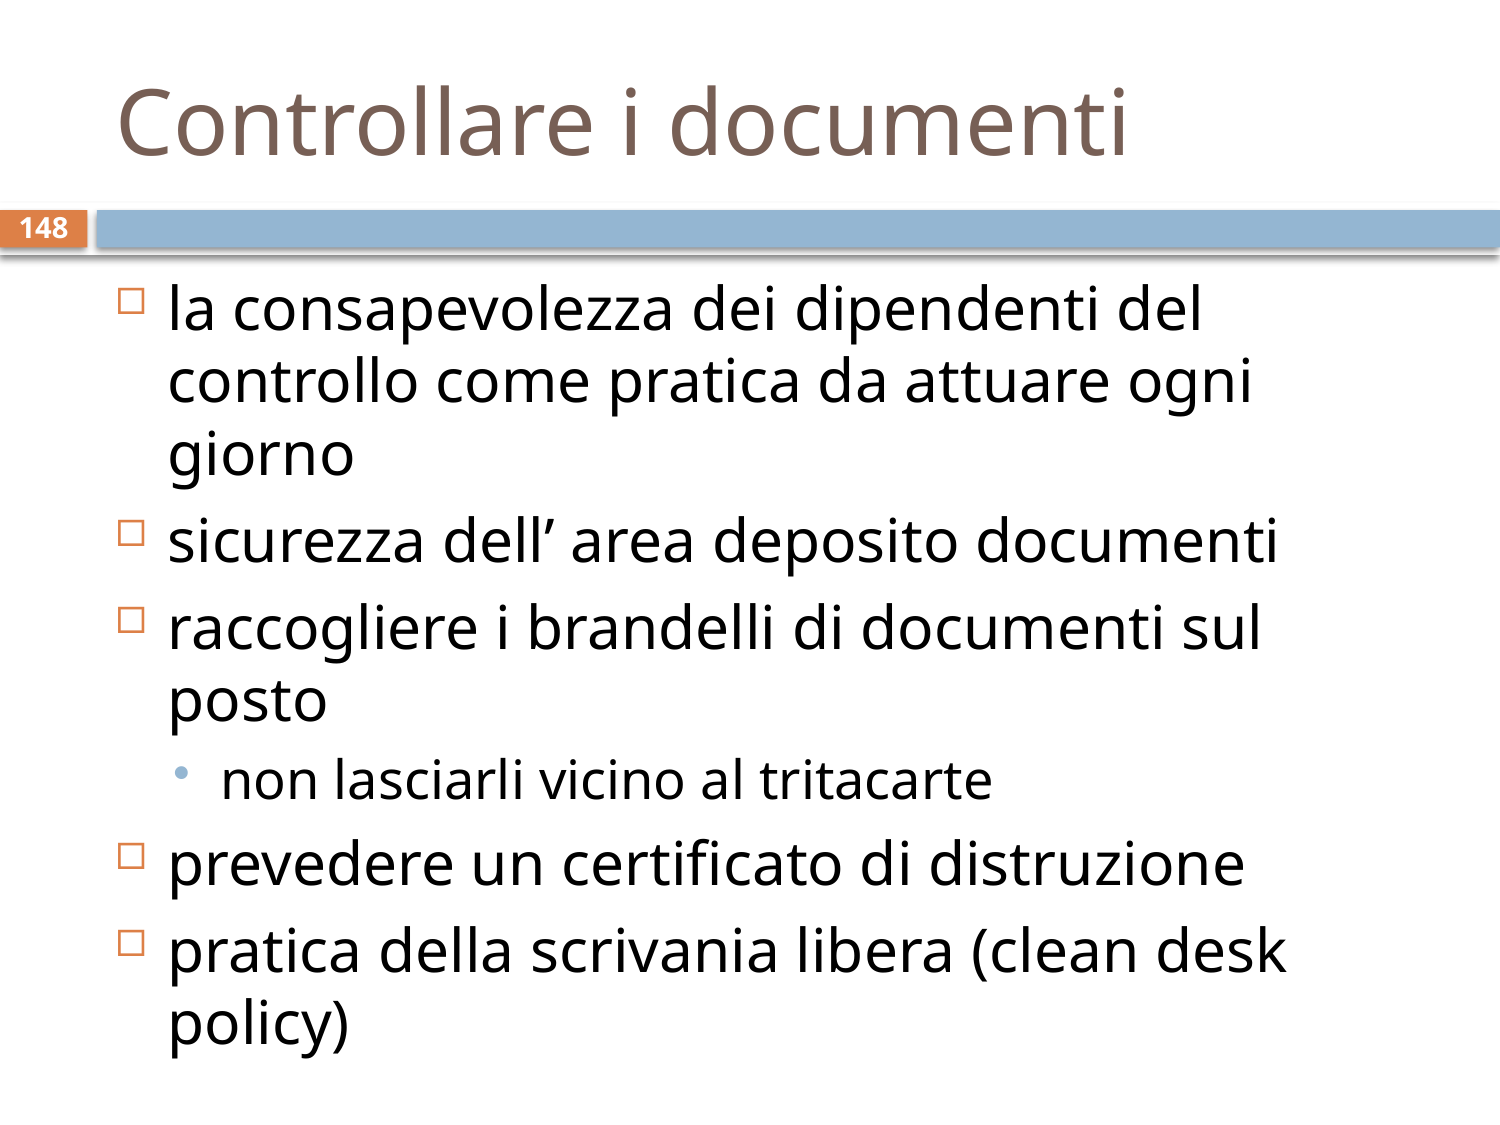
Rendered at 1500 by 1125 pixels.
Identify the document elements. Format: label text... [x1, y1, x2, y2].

slide_number 148 [0, 208, 88, 249]
list la consapevolezza dei dipendenti del controllo come pratica da attuare ogni giorno sicurezza dell’ area deposito documenti raccogliere i brandelli di documenti sul posto non lasciarli vicino al tritacarte prevedere un certificato di distruzione pratica della scrivania libera (clean desk policy) [100, 262, 1438, 1000]
title Controllare i documenti [100, 37, 1438, 200]
